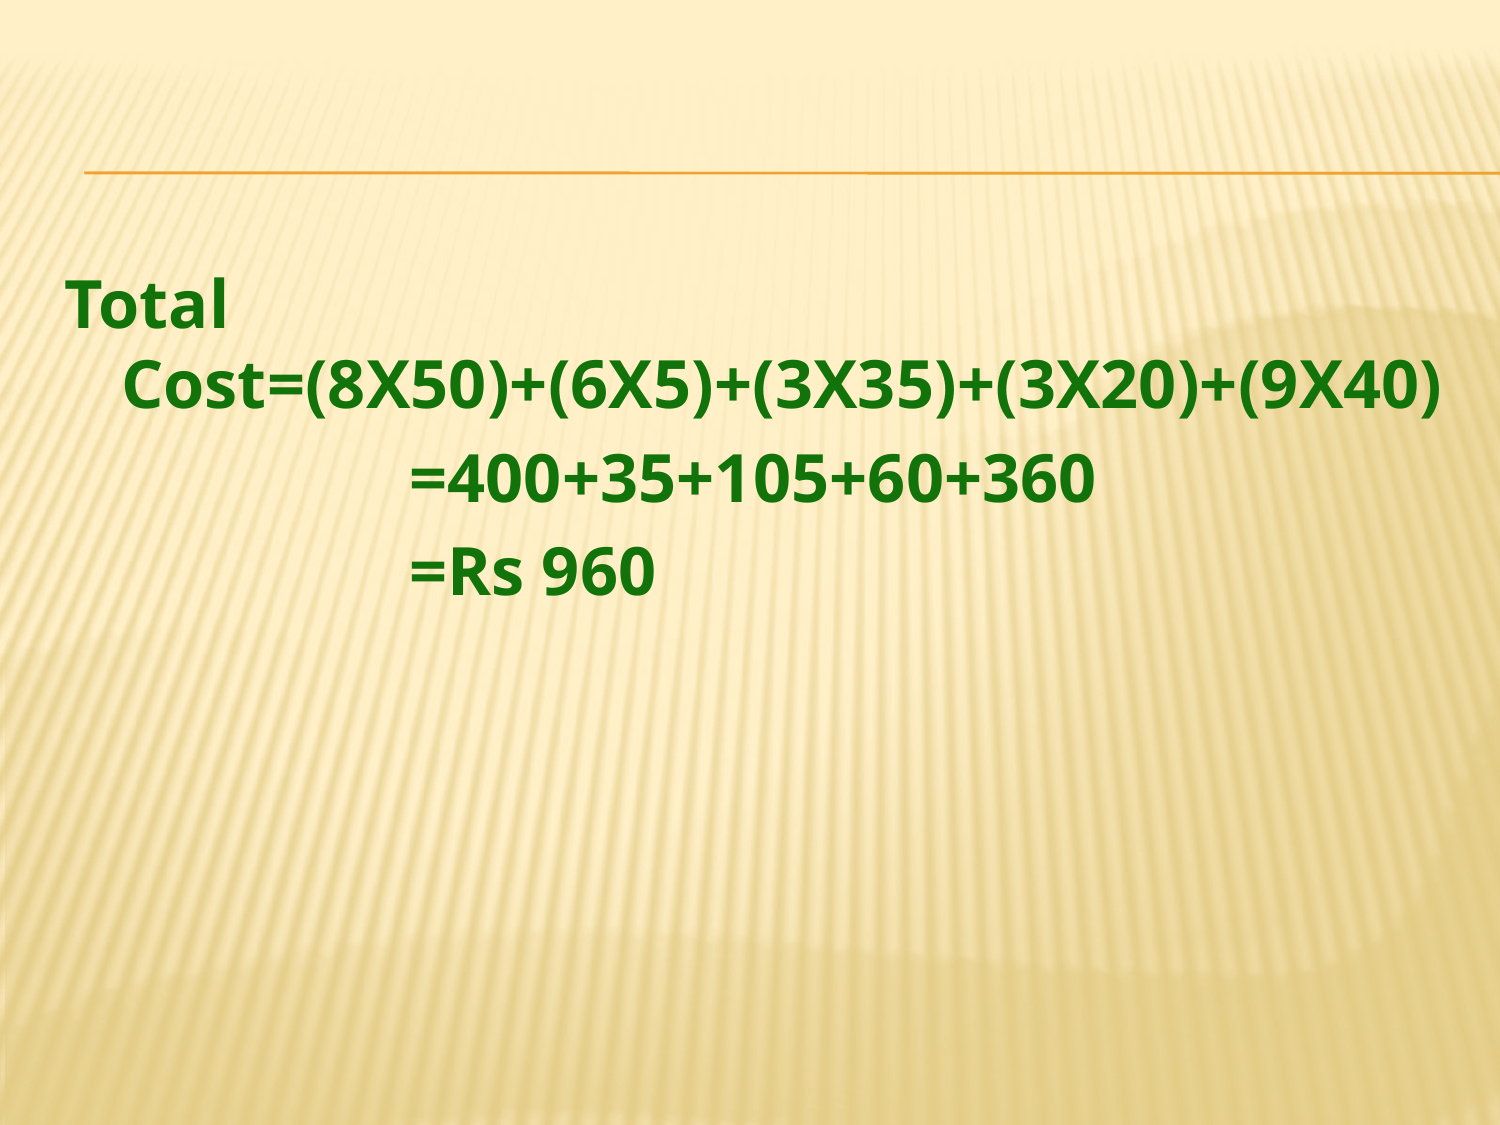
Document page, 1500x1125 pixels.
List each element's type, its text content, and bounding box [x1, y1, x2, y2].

list Total Cost=(8X50)+(6X5)+(3X35)+(3X20)+(9X40) =400+35+105+60+360 =Rs 960 [50, 254, 1475, 998]
